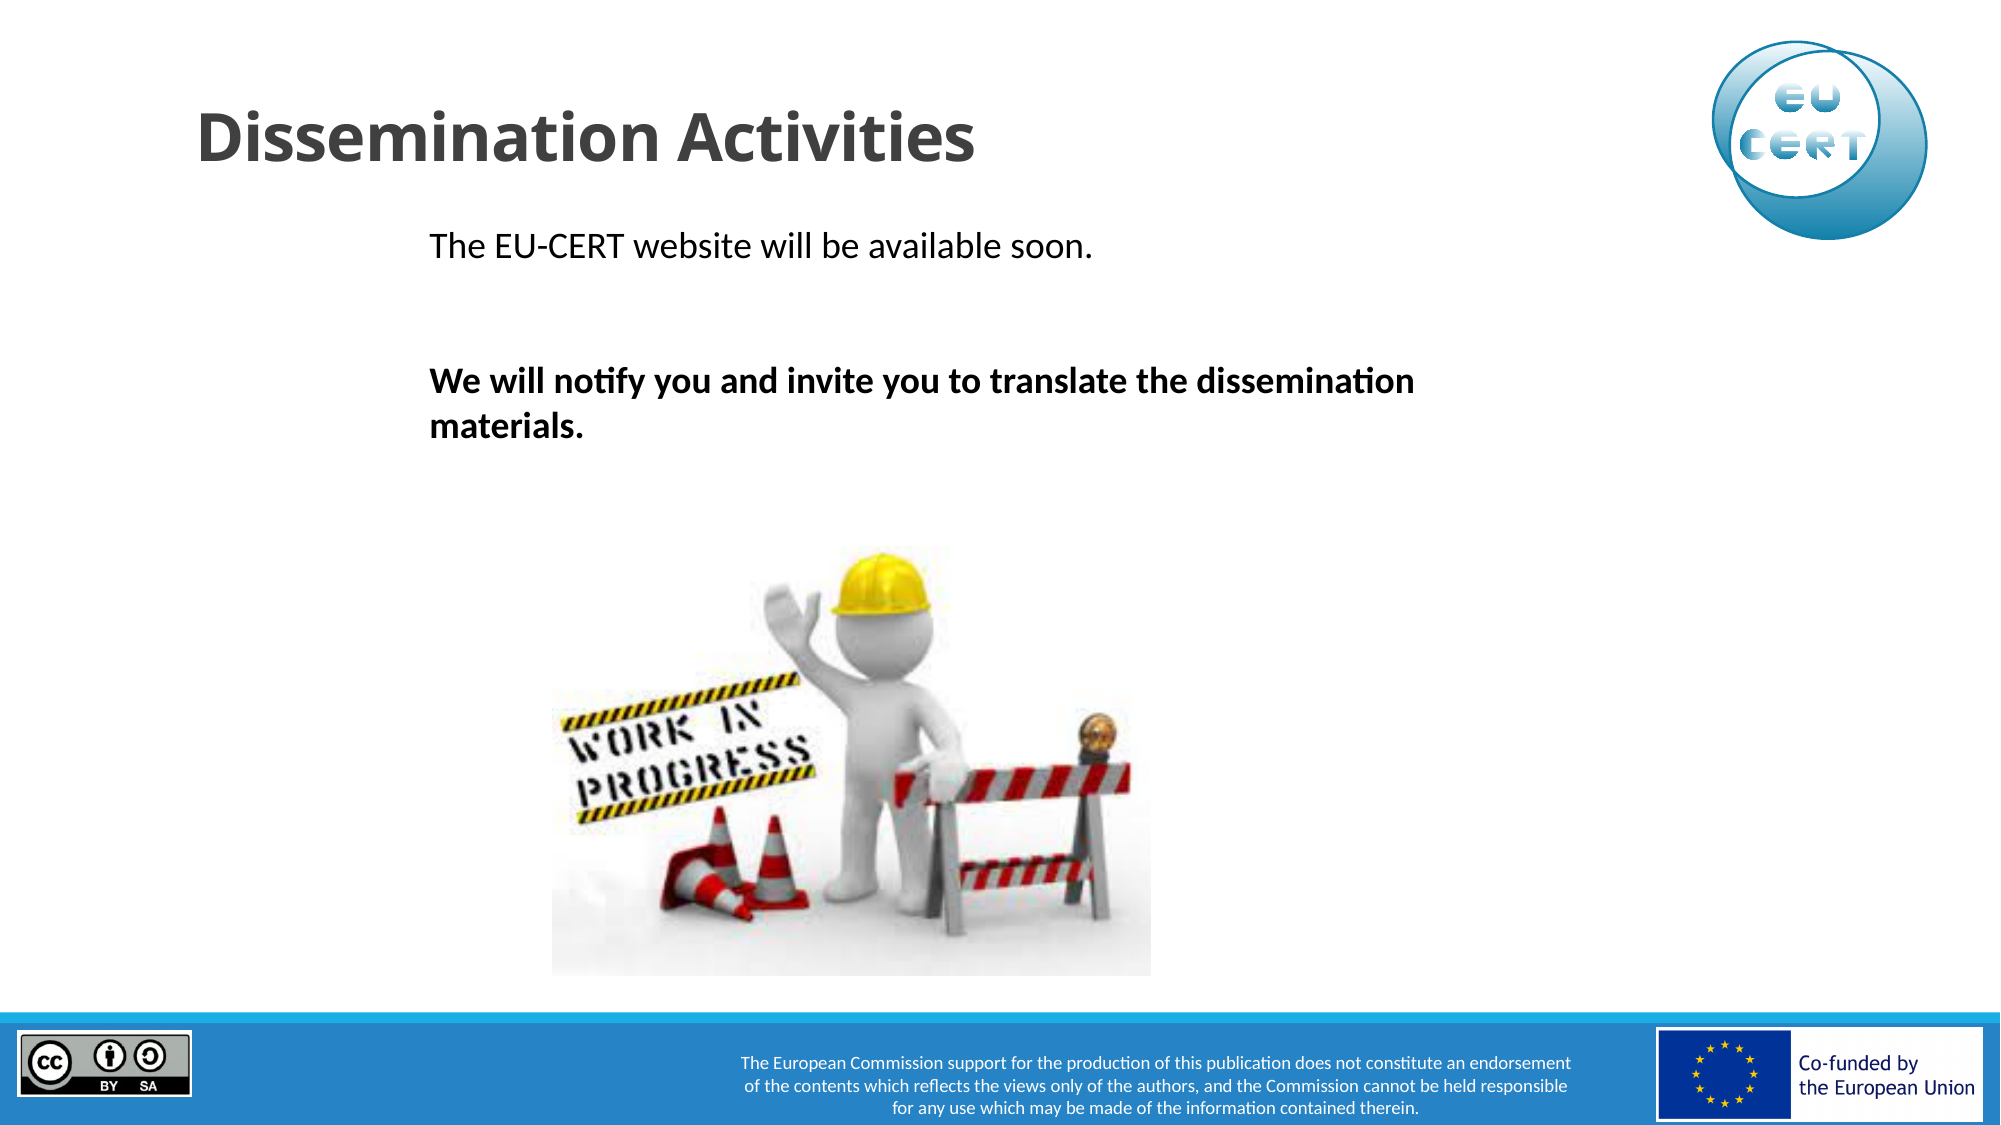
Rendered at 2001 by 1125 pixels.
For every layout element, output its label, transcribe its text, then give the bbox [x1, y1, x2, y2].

picture [552, 545, 1152, 976]
picture [17, 1030, 192, 1097]
text_box The EU-CERT website will be available soon. We will notify you and invite you to translate the dissemination materials. [414, 213, 1489, 498]
title Dissemination Activities [180, 47, 1830, 183]
picture [1656, 1027, 1983, 1122]
